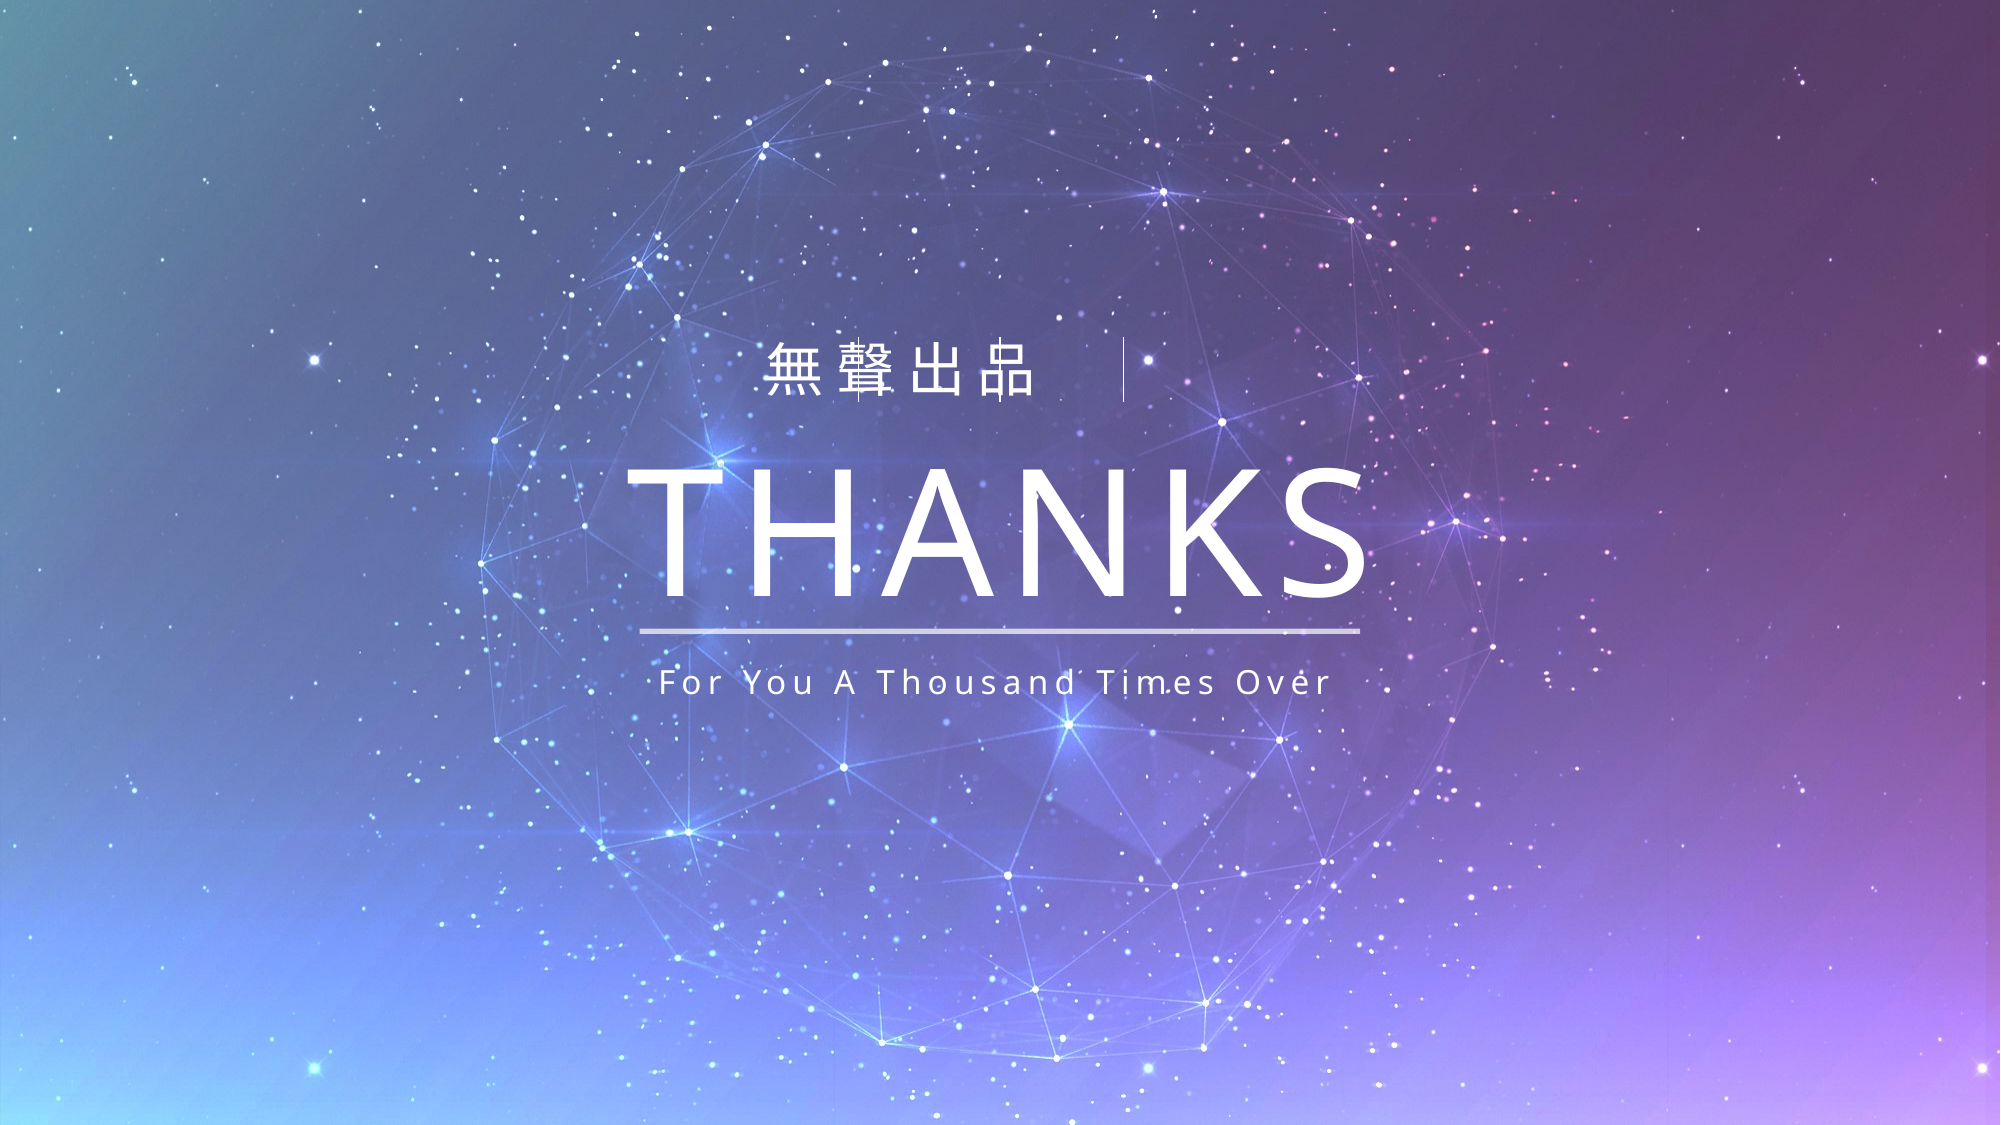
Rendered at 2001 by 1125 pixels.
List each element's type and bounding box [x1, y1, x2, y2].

text_box [751, 325, 1249, 412]
picture [0, 0, 2000, 1125]
